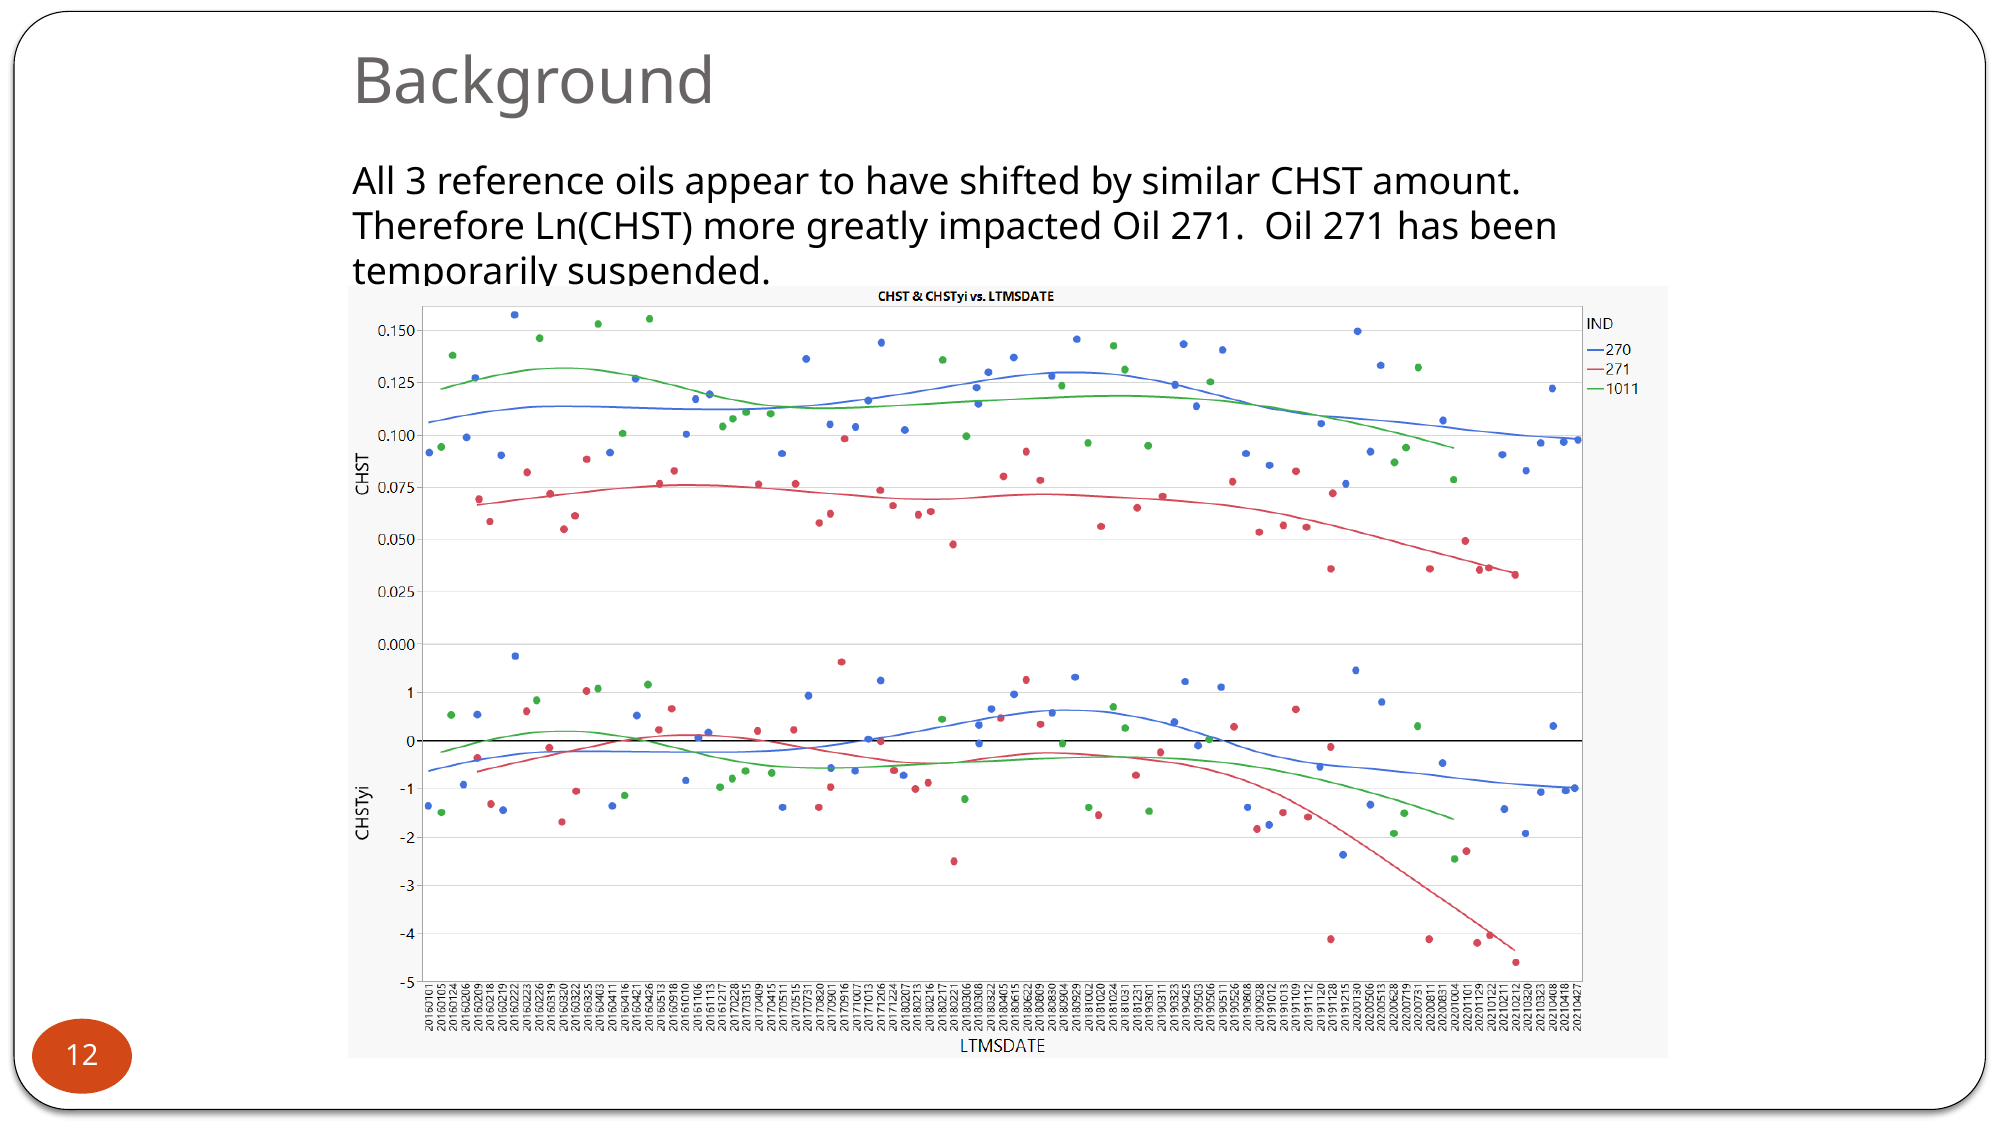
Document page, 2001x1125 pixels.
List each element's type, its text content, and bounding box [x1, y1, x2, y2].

title Background [337, 31, 1738, 132]
list All 3 reference oils appear to have shifted by similar CHST amount. Therefore Ln(CHST) more greatly impacted Oil 271. Oil 271 has been temporarily suspended. [337, 149, 1675, 296]
slide_number 12 [32, 1018, 132, 1094]
picture [347, 286, 1669, 1058]
